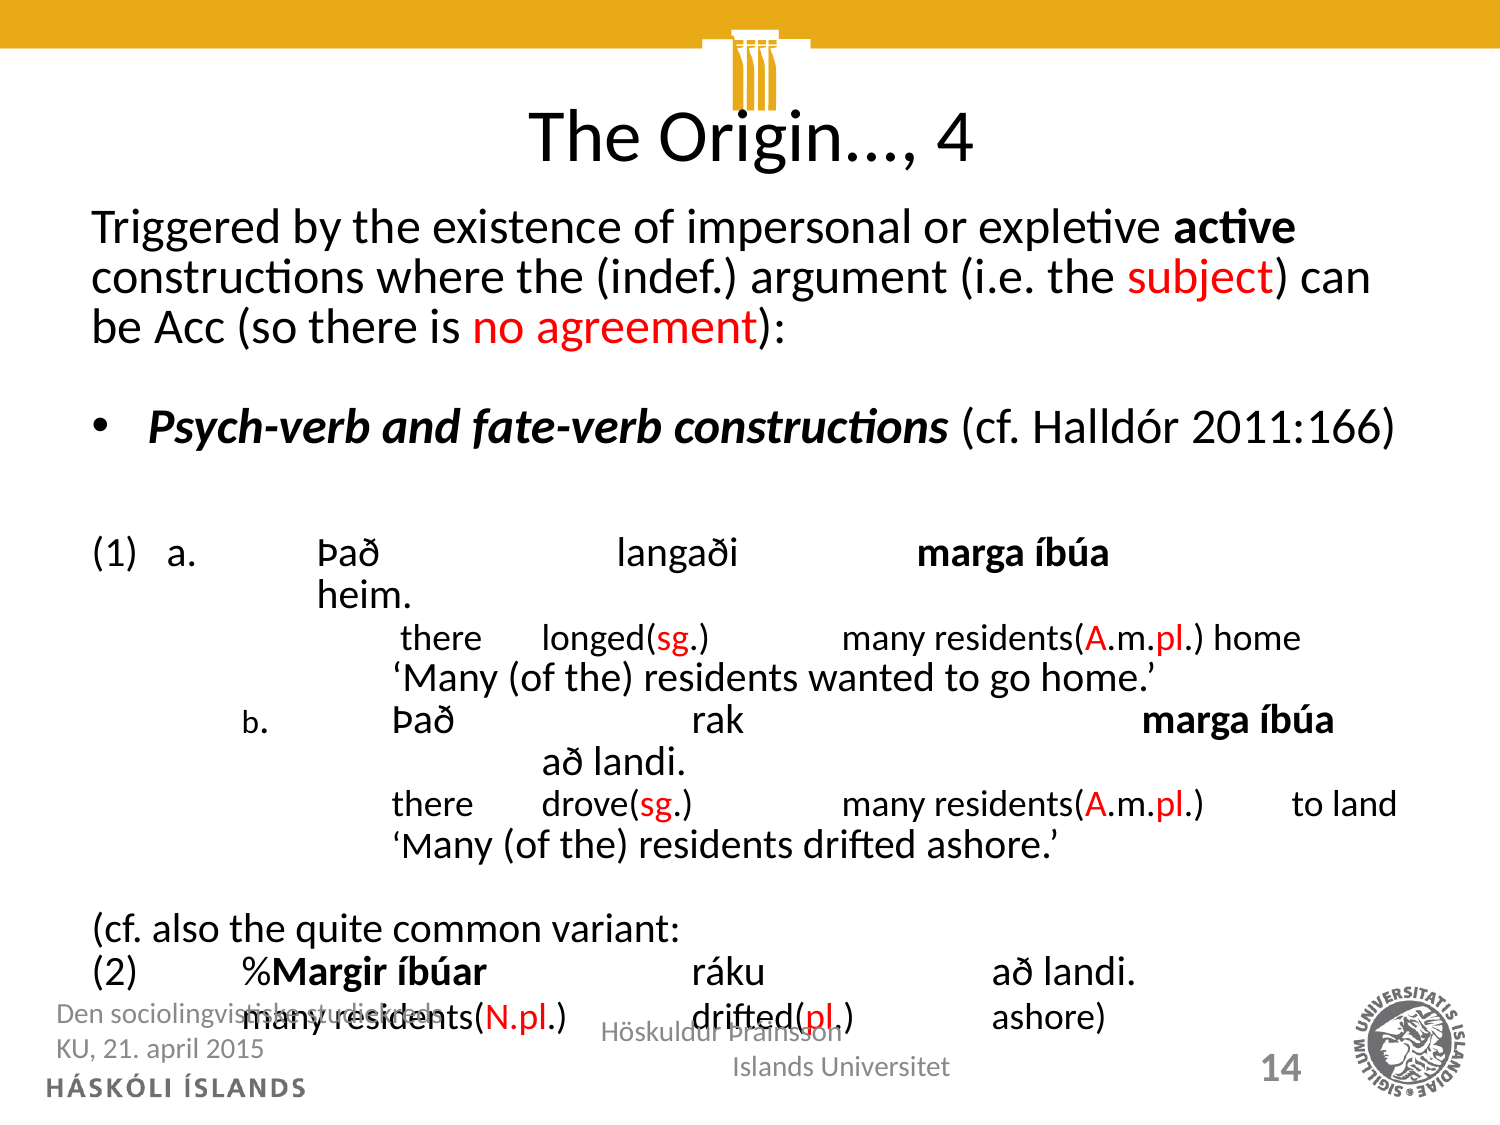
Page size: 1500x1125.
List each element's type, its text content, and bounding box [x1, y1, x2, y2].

footer Höskuldur Þráinsson Islands Universitet [584, 1011, 976, 1083]
title The Origin..., 4 [76, 66, 1428, 197]
list Triggered by the existence of impersonal or expletive active constructions where the (indef.) argument (i.e. the subject) can be Acc (so there is no agreement): Psych-verb and fate-verb constructions (cf. Halldór 2011:166) a. Það langaði marga íbúa heim. there longed(sg.) many residents(A.m.pl.) home ‘Many (of the) residents wanted to go home.’ b. Það rak marga íbúa að landi. there drove(sg.) many residents(A.m.pl.) to land ‘Many (of the) residents drifted ashore.’ (cf. also the quite common variant: (2) %Margir íbúar ráku að landi. many residents(N.pl.) drifted(pl.) ashore) [76, 196, 1427, 1010]
slide_number 14 [1069, 1034, 1317, 1095]
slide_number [41, 999, 479, 1060]
picture [0, 0, 1500, 1125]
